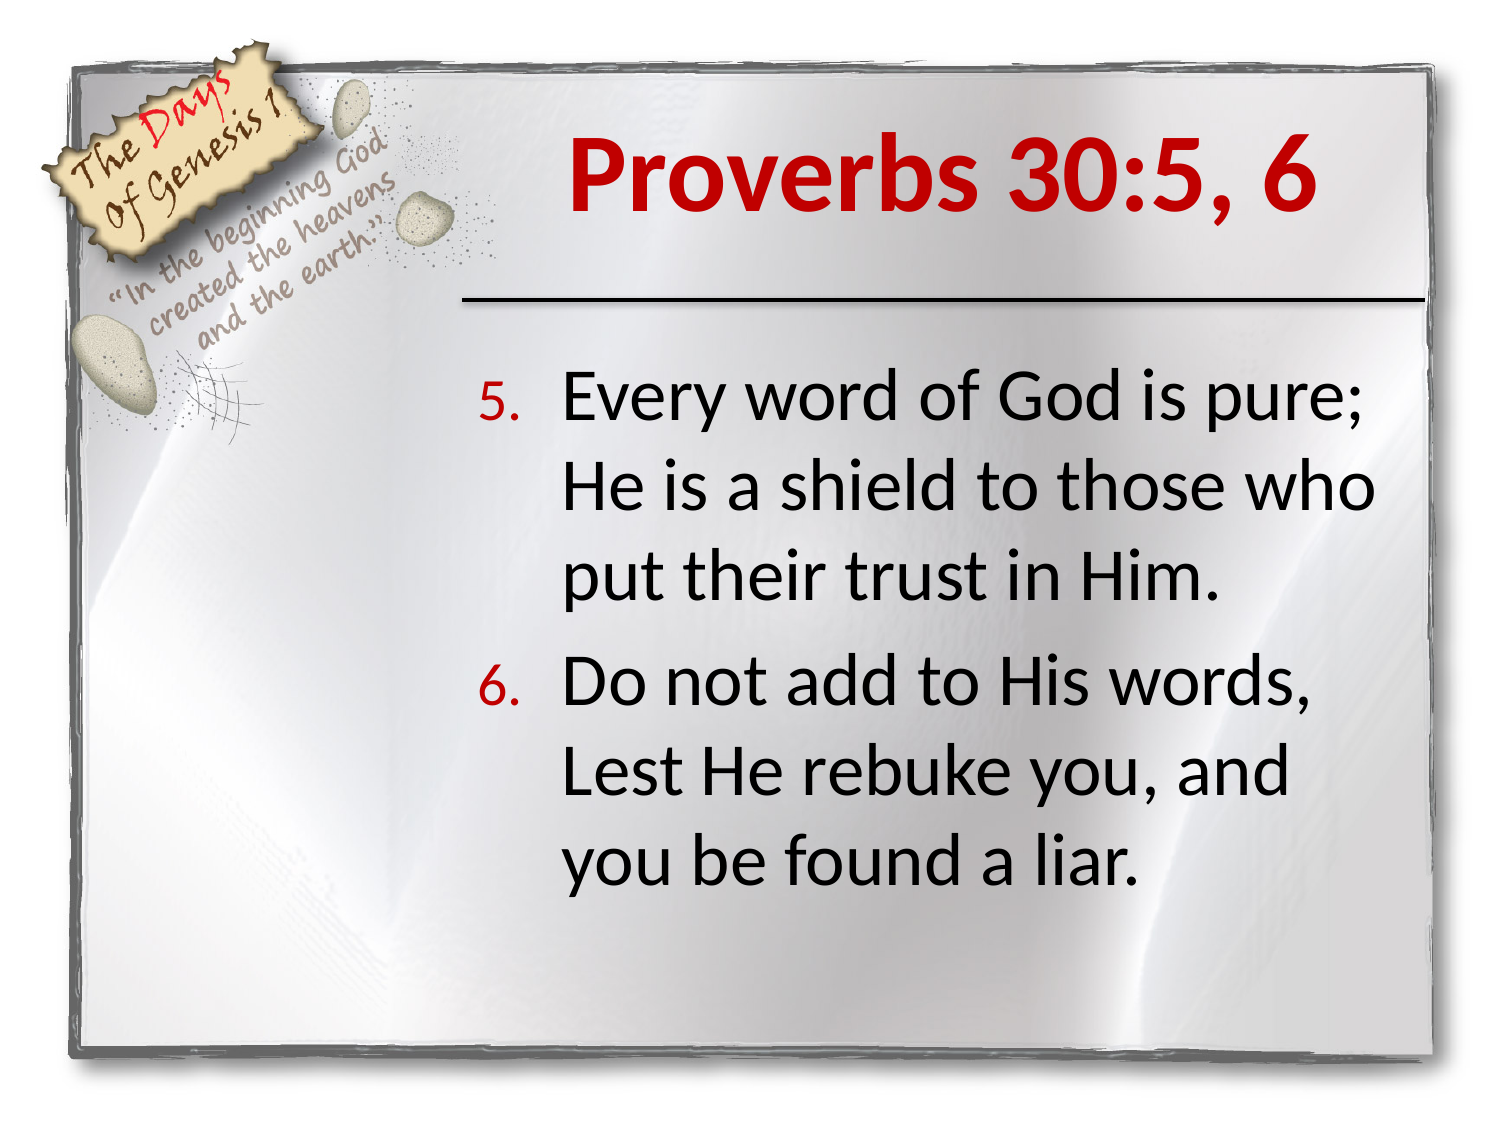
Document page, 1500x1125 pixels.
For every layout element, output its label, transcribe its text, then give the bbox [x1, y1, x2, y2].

list Every word of God is pure; He is a shield to those who put their trust in Him. Do not add to His words, Lest He rebuke you, and you be found a liar. [462, 337, 1425, 1038]
picture [0, 0, 1500, 1125]
title Proverbs 30:5, 6 [462, 45, 1425, 288]
